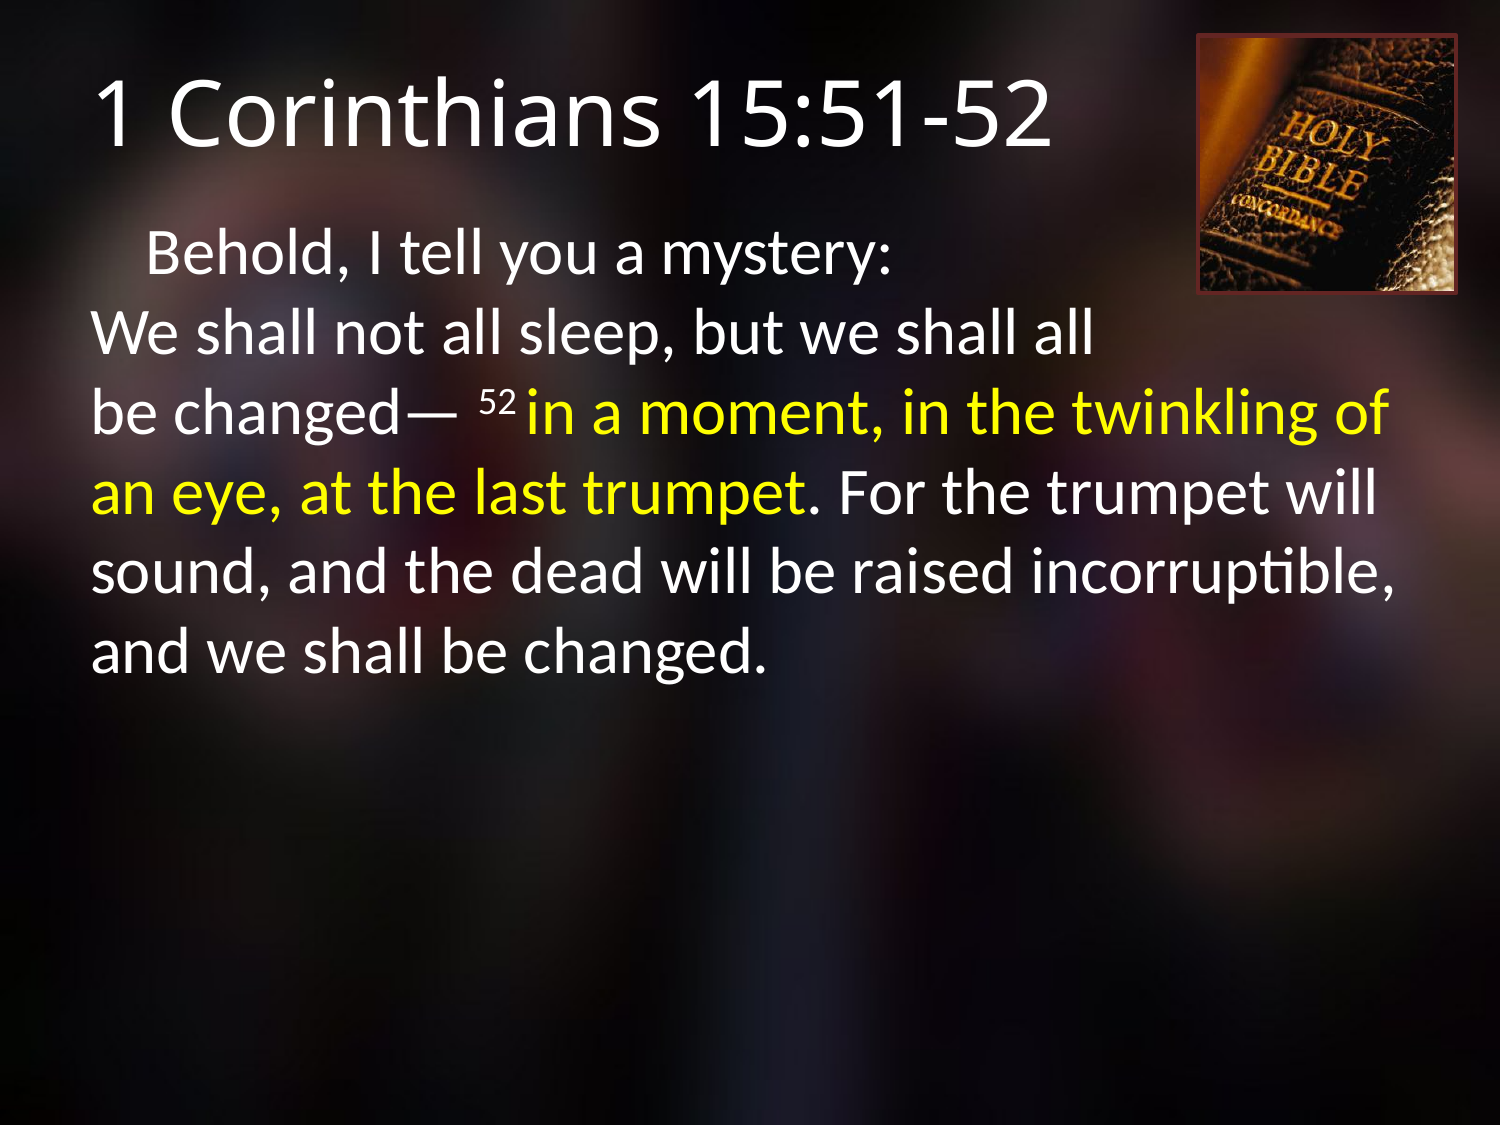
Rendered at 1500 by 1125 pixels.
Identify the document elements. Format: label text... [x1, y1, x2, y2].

picture [0, 0, 1500, 1125]
title 1 Corinthians 15:51-52 [75, 45, 1194, 175]
list Behold, I tell you a mystery: We shall not all sleep, but we shall all be changed— 52 in a moment, in the twinkling of an eye, at the last trumpet. For the trumpet will sound, and the dead will be raised incorruptible, and we shall be changed. [75, 200, 1425, 1038]
